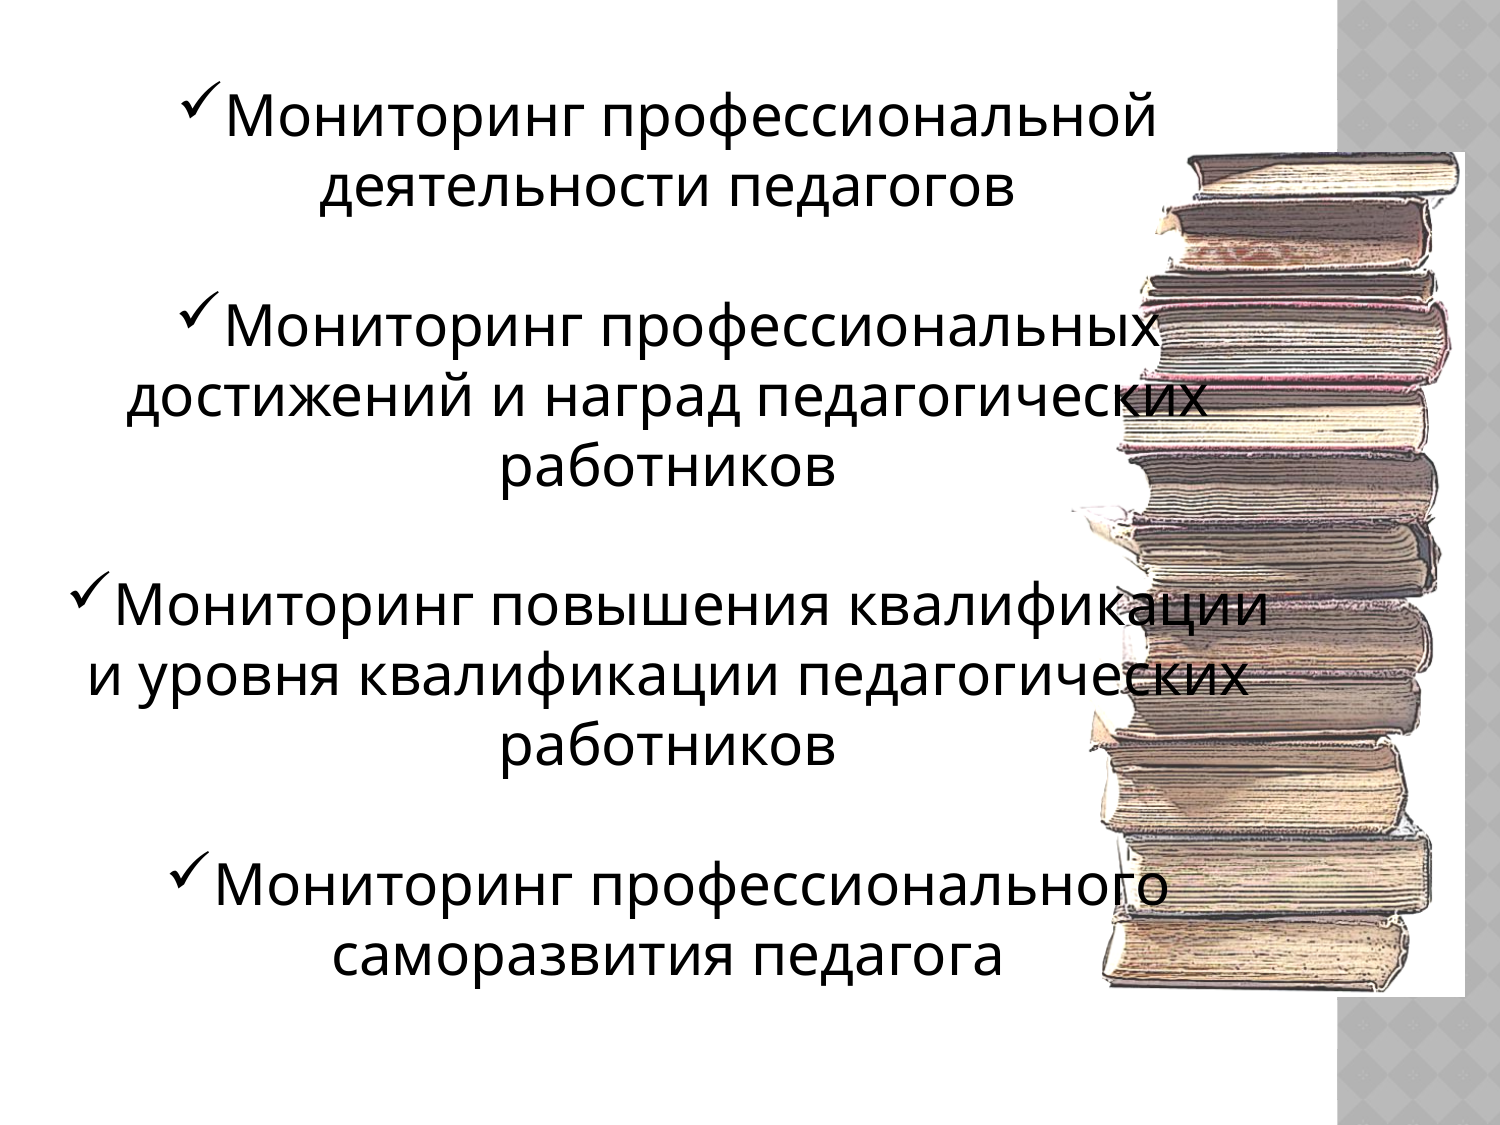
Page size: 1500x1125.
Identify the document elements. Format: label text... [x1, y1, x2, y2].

text_box Мониторинг профессиональной деятельности педагогов Мониторинг профессиональных достижений и наград педагогических работников Мониторинг повышения квалификации и уровня квалификации педагогических работников Мониторинг профессионального саморазвития педагога [35, 70, 1301, 995]
picture [1054, 151, 1466, 997]
